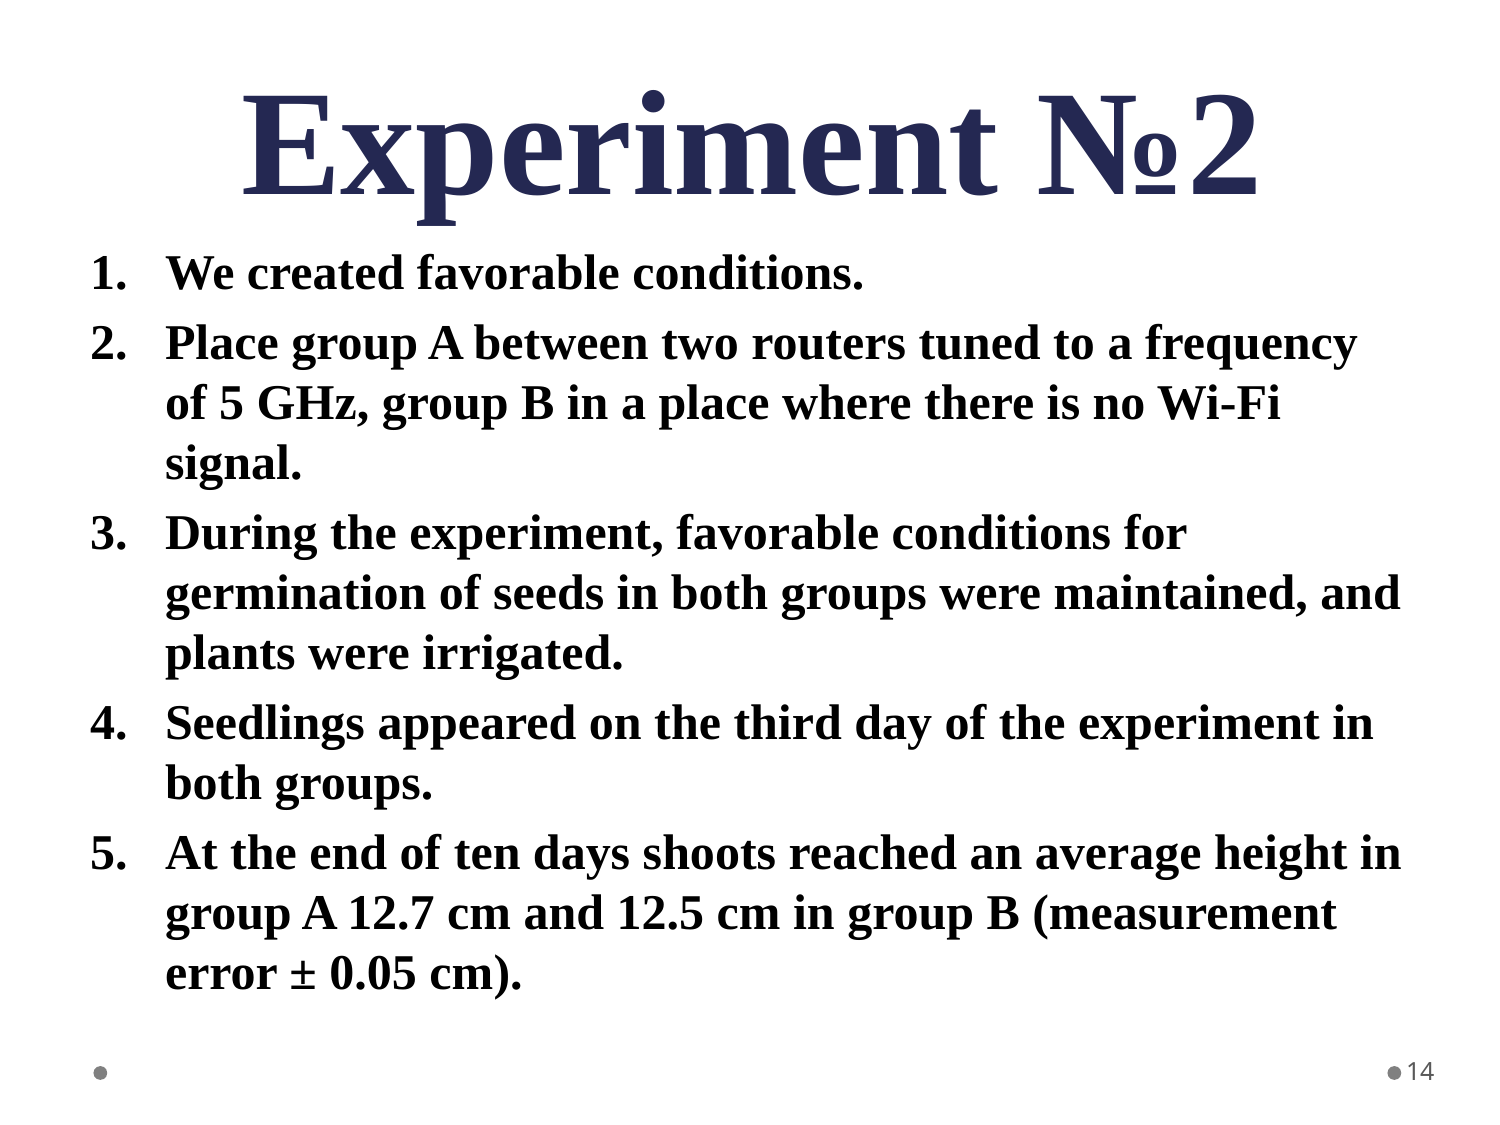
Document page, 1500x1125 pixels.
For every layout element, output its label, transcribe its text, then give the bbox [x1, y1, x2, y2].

list We created favorable conditions. Place group A between two routers tuned to a frequency of 5 GHz, group B in a place where there is no Wi-Fi signal. During the experiment, favorable conditions for germination of seeds in both groups were maintained, and plants were irrigated. Seedlings appeared on the third day of the experiment in both groups. At the end of ten days shoots reached an average height in group A 12.7 cm and 12.5 cm in group B (measurement error ± 0.05 cm). [74, 231, 1426, 1048]
title Experiment №2 [76, 42, 1427, 232]
slide_number 14 [1401, 1042, 1494, 1103]
